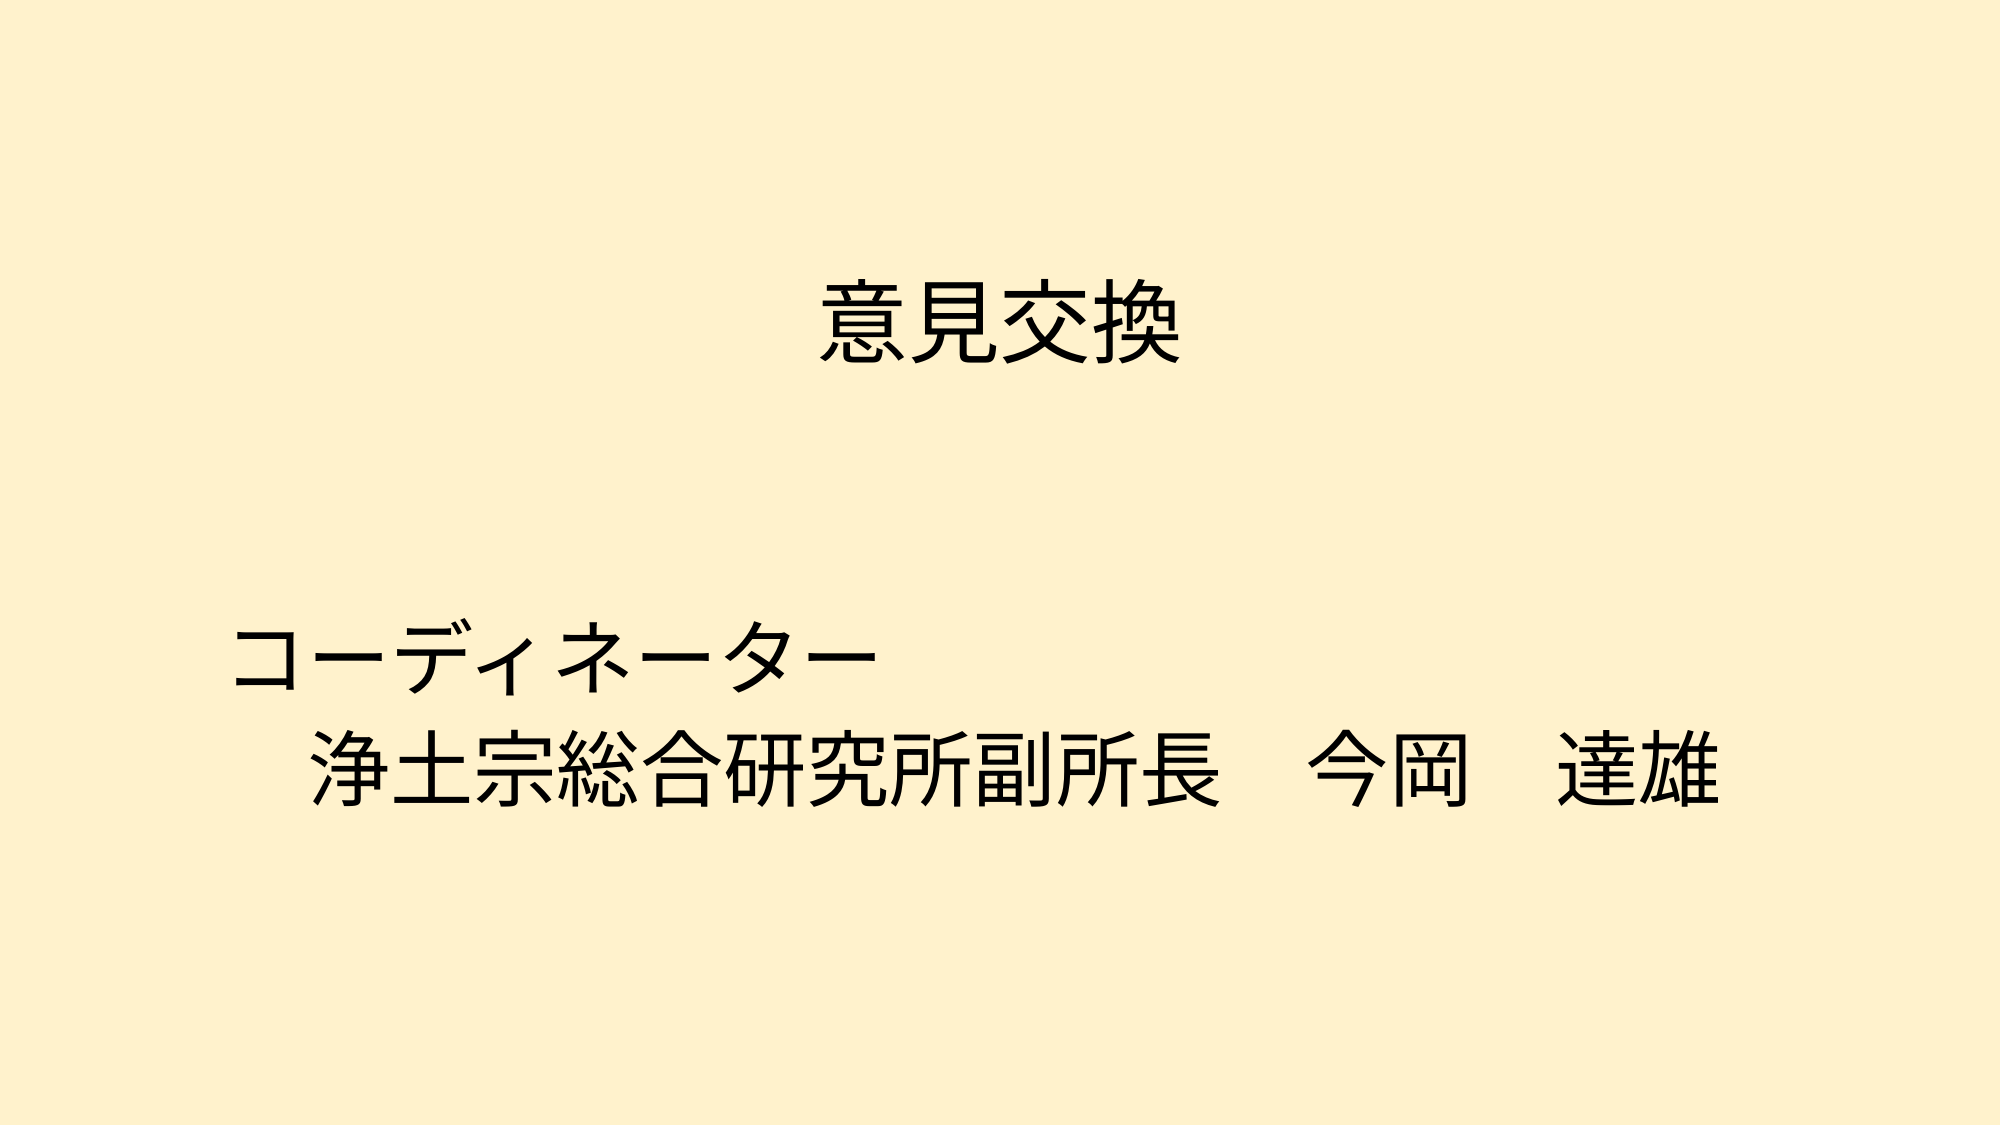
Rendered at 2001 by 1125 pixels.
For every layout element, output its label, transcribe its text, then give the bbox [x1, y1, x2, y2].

title 意見交換 [137, 218, 1863, 436]
list コーディネーター 浄土宗総合研究所副所長 今岡 達雄 [208, 610, 1792, 870]
